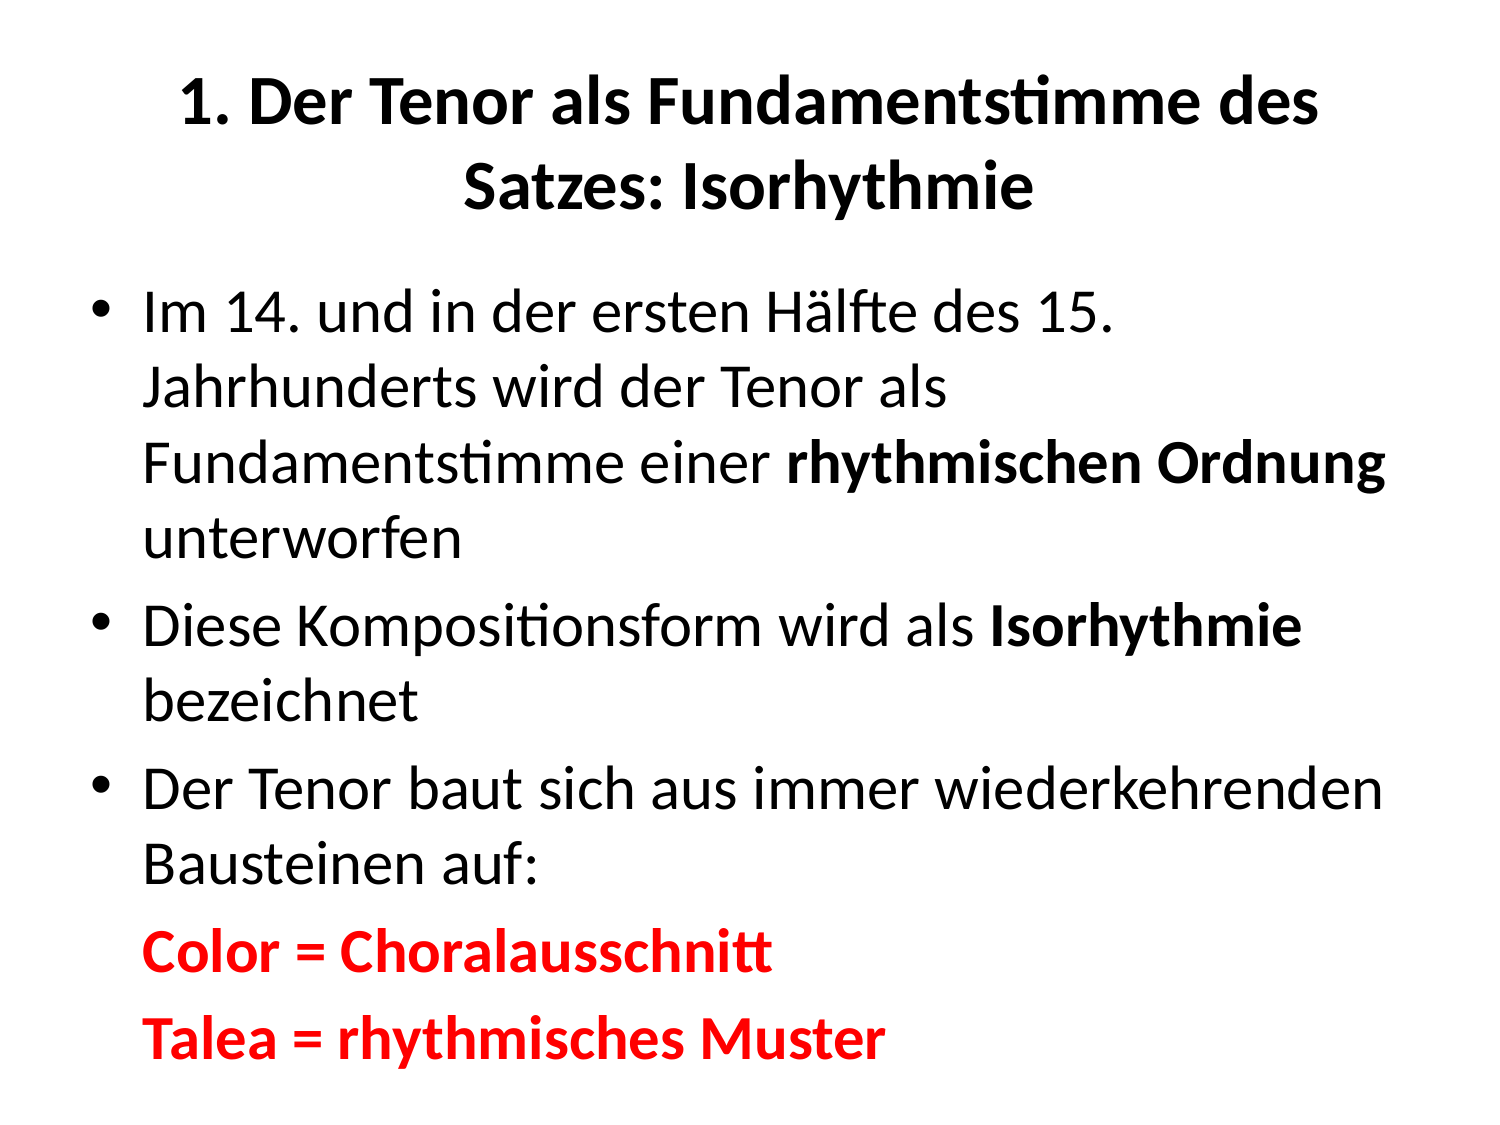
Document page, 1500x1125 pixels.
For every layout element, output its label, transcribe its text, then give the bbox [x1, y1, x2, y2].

title 1. Der Tenor als Fundamentstimme des Satzes: Isorhythmie [75, 45, 1425, 233]
list Im 14. und in der ersten Hälfte des 15. Jahrhunderts wird der Tenor als Fundamentstimme einer rhythmischen Ordnung unterworfen Diese Kompositionsform wird als Isorhythmie bezeichnet Der Tenor baut sich aus immer wiederkehrenden Bausteinen auf: Color = Choralausschnitt Talea = rhythmisches Muster [75, 262, 1425, 1083]
